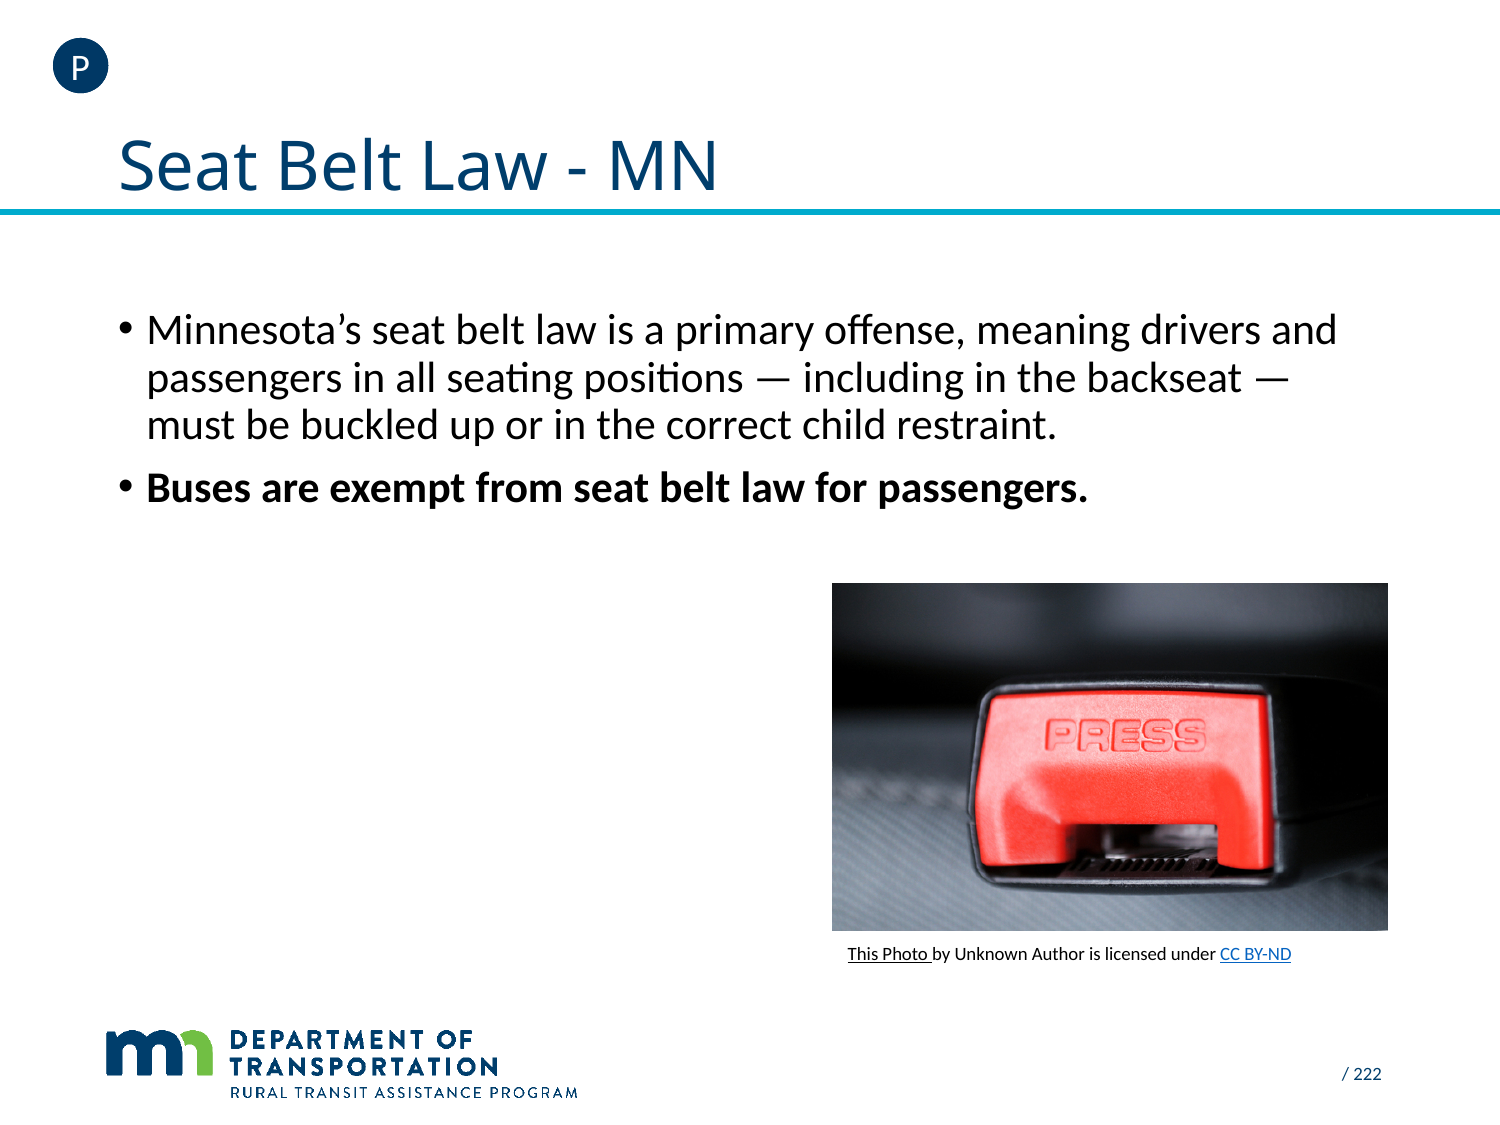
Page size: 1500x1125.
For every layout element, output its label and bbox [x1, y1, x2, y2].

picture [75, 1005, 607, 1122]
slide_number [1059, 1042, 1397, 1103]
list [103, 299, 1397, 1014]
text_box [52, 35, 109, 96]
title [103, 59, 1397, 278]
picture [832, 583, 1388, 931]
text_box [832, 934, 1388, 972]
